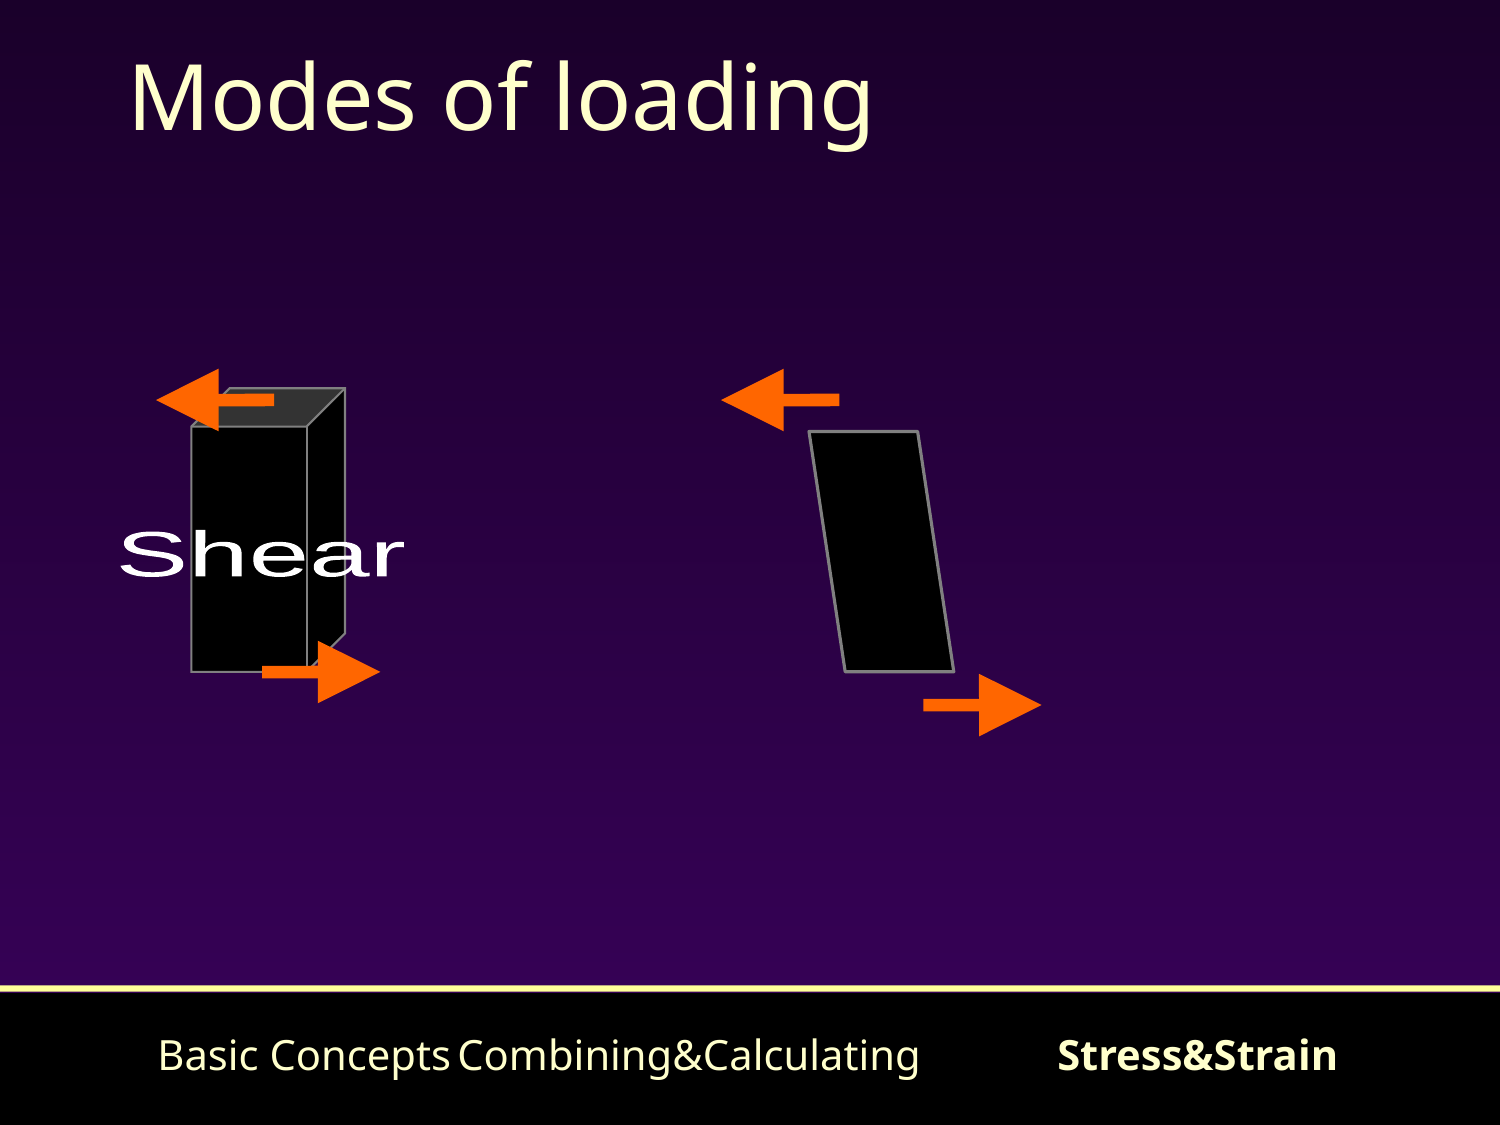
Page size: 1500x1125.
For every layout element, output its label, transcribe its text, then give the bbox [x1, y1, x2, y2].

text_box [155, 388, 381, 673]
text_box [923, 694, 1042, 716]
text_box [0, 993, 1500, 1124]
text_box [721, 389, 840, 411]
text_box [808, 431, 954, 672]
title Modes of loading [112, 0, 1388, 188]
text_box Basic Concepts Combining&Calculating Stress&Strain [78, 1021, 1418, 1086]
